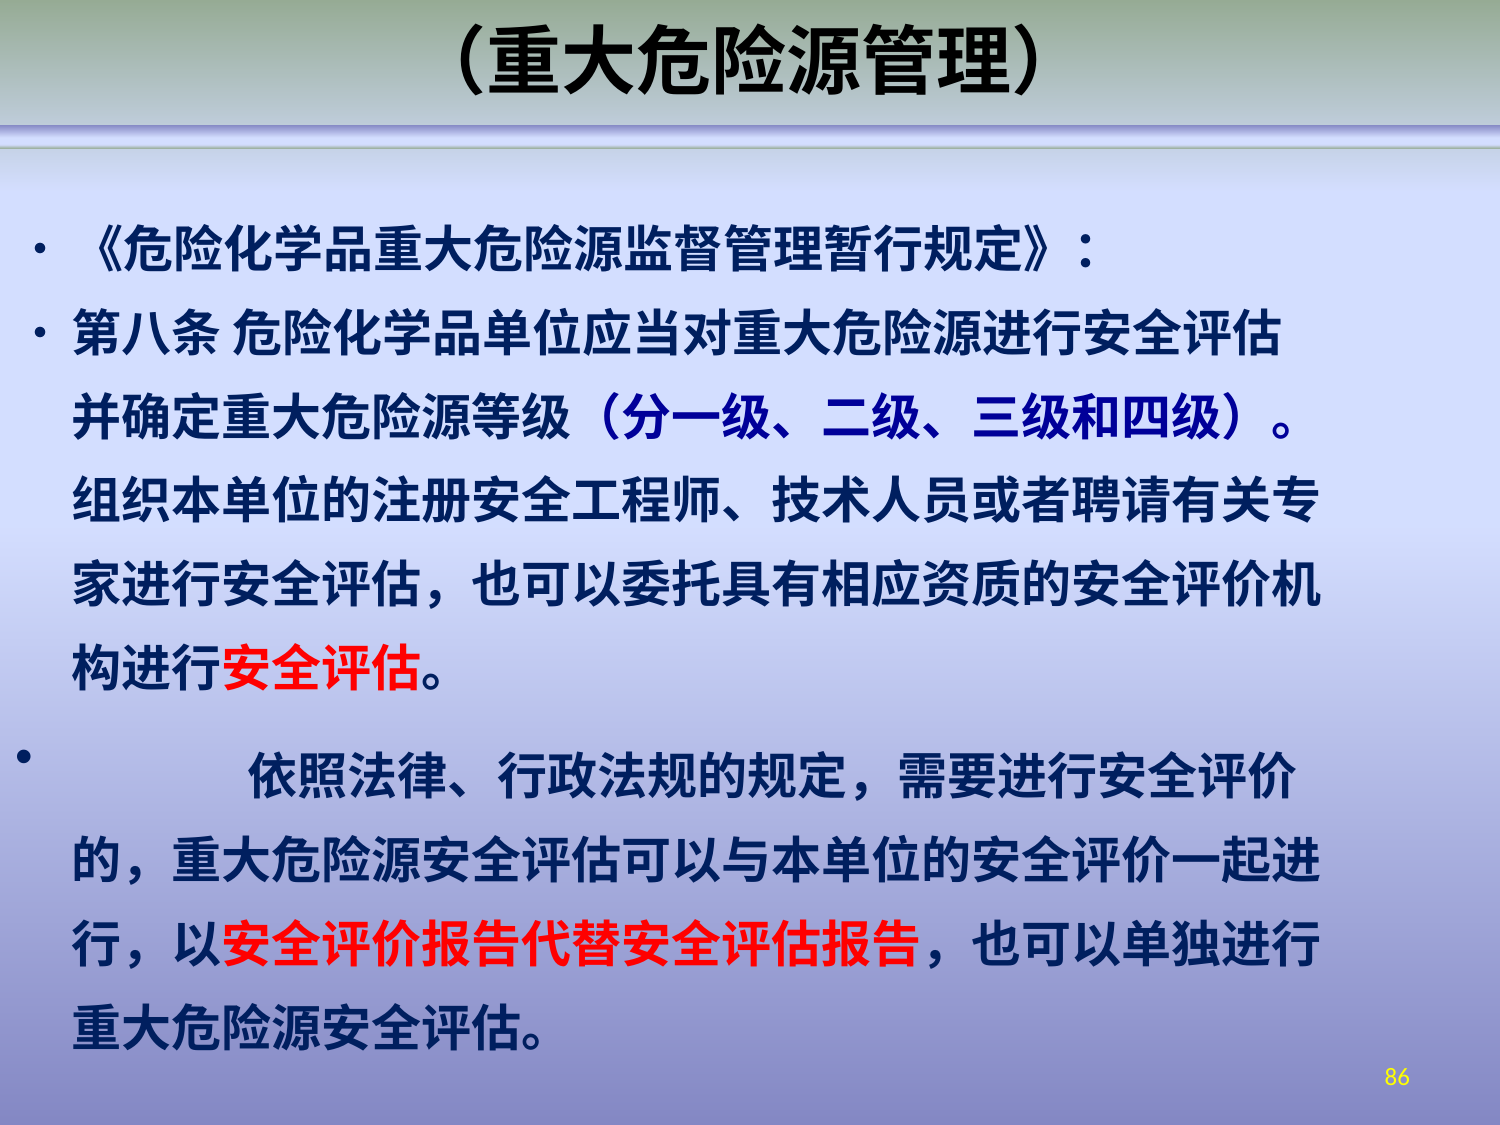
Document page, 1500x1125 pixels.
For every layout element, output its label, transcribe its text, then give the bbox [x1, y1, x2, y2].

text_box 依照法律、行政法规的规定，需要进行安全评价 的，重大危险源安全评估可以与本单位的安全评价一起进 行，以安全评价报告代替安全评估报告，也可以单独进行 重大危险源安全评估。 [69, 720, 1329, 1057]
text_box • [12, 723, 35, 784]
picture [0, 0, 1500, 1125]
title （重大危险源管理） [133, 15, 1367, 204]
slide_number 86 [1367, 1060, 1415, 1125]
text_box • 《危险化学品重大危险源监督管理暂行规定》： • 第八条 危险化学品单位应当对重大危险源进行安全评估 并确定重大危险源等级（分一级、二级、三级和四级）。 组织本单位的注册安全工程师、技术人员或者聘请有关专 家进行安全评估，也可以委托具有相应资质的安全评价机 构进行安全评估。 [12, 216, 1329, 697]
